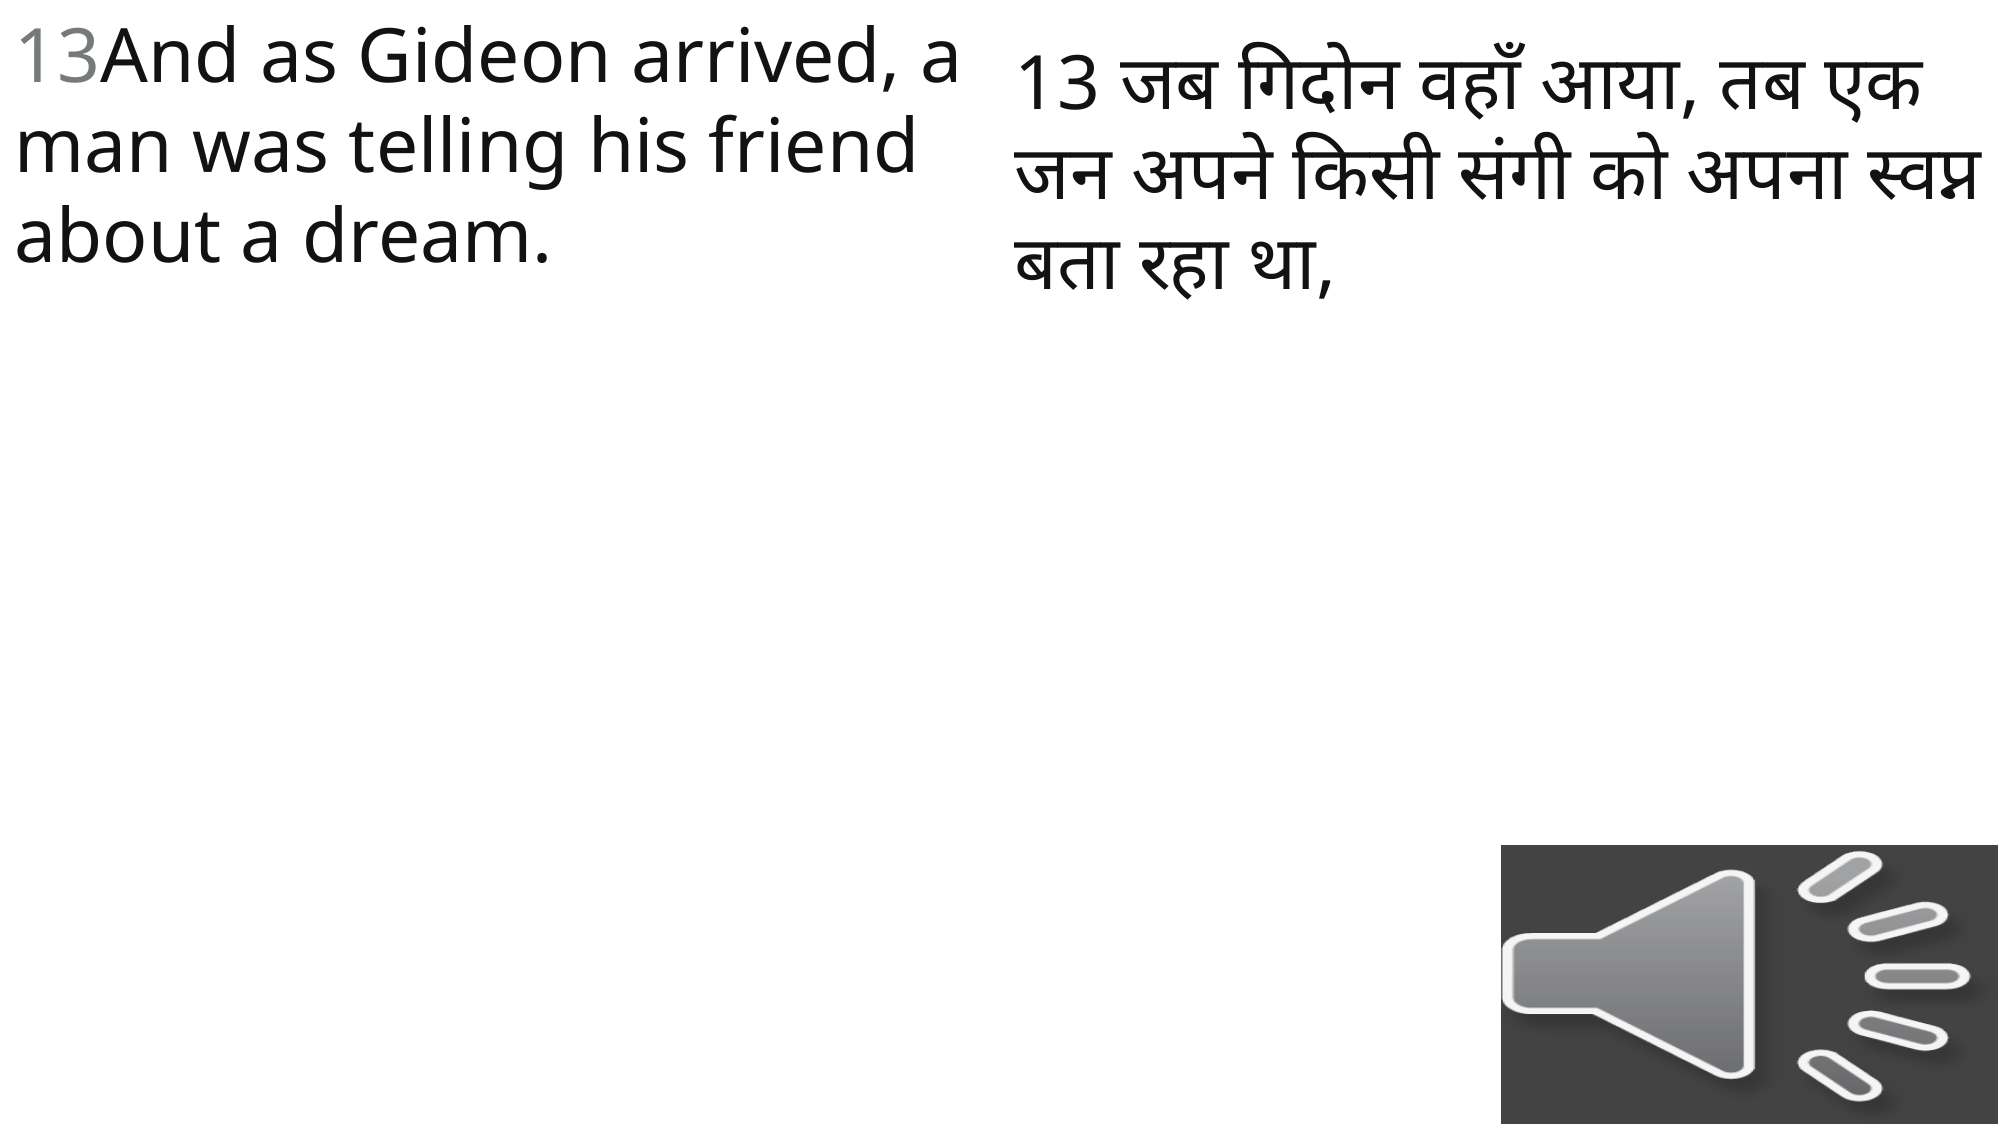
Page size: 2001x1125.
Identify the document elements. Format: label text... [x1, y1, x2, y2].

text_box 13And as Gideon arrived, a man was telling his friend about a dream. [0, 0, 981, 1125]
picture [1500, 843, 2000, 1125]
text_box 13 जब गिदोन वहाँ आया, तब एक जन अपने किसी संगी को अपना स्वप्न बता रहा था, [999, 27, 2000, 1104]
